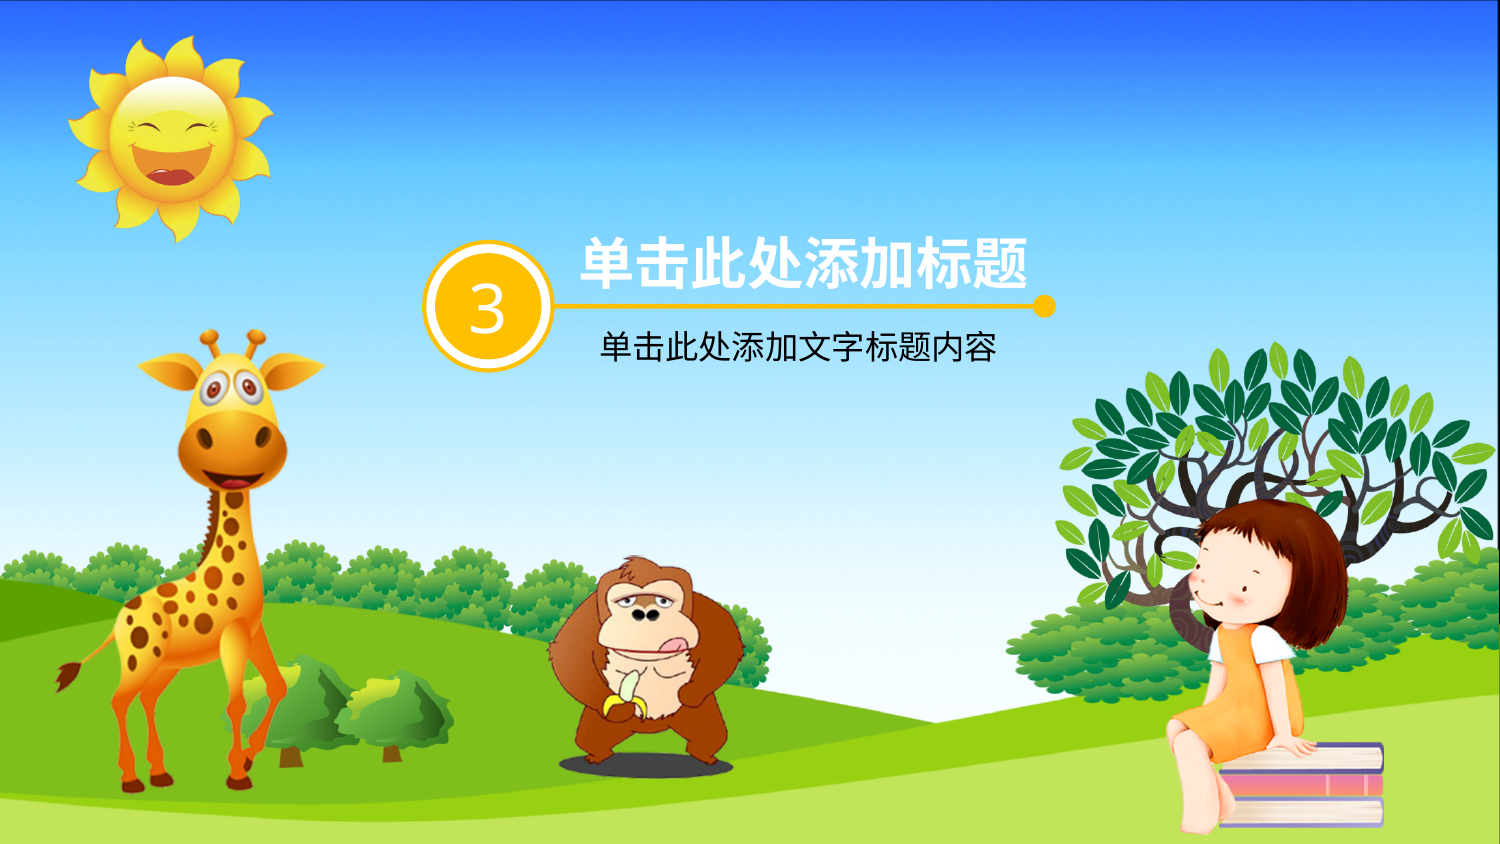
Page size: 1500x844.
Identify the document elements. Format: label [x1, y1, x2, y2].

text_box [424, 241, 553, 371]
text_box [0, 0, 1500, 844]
